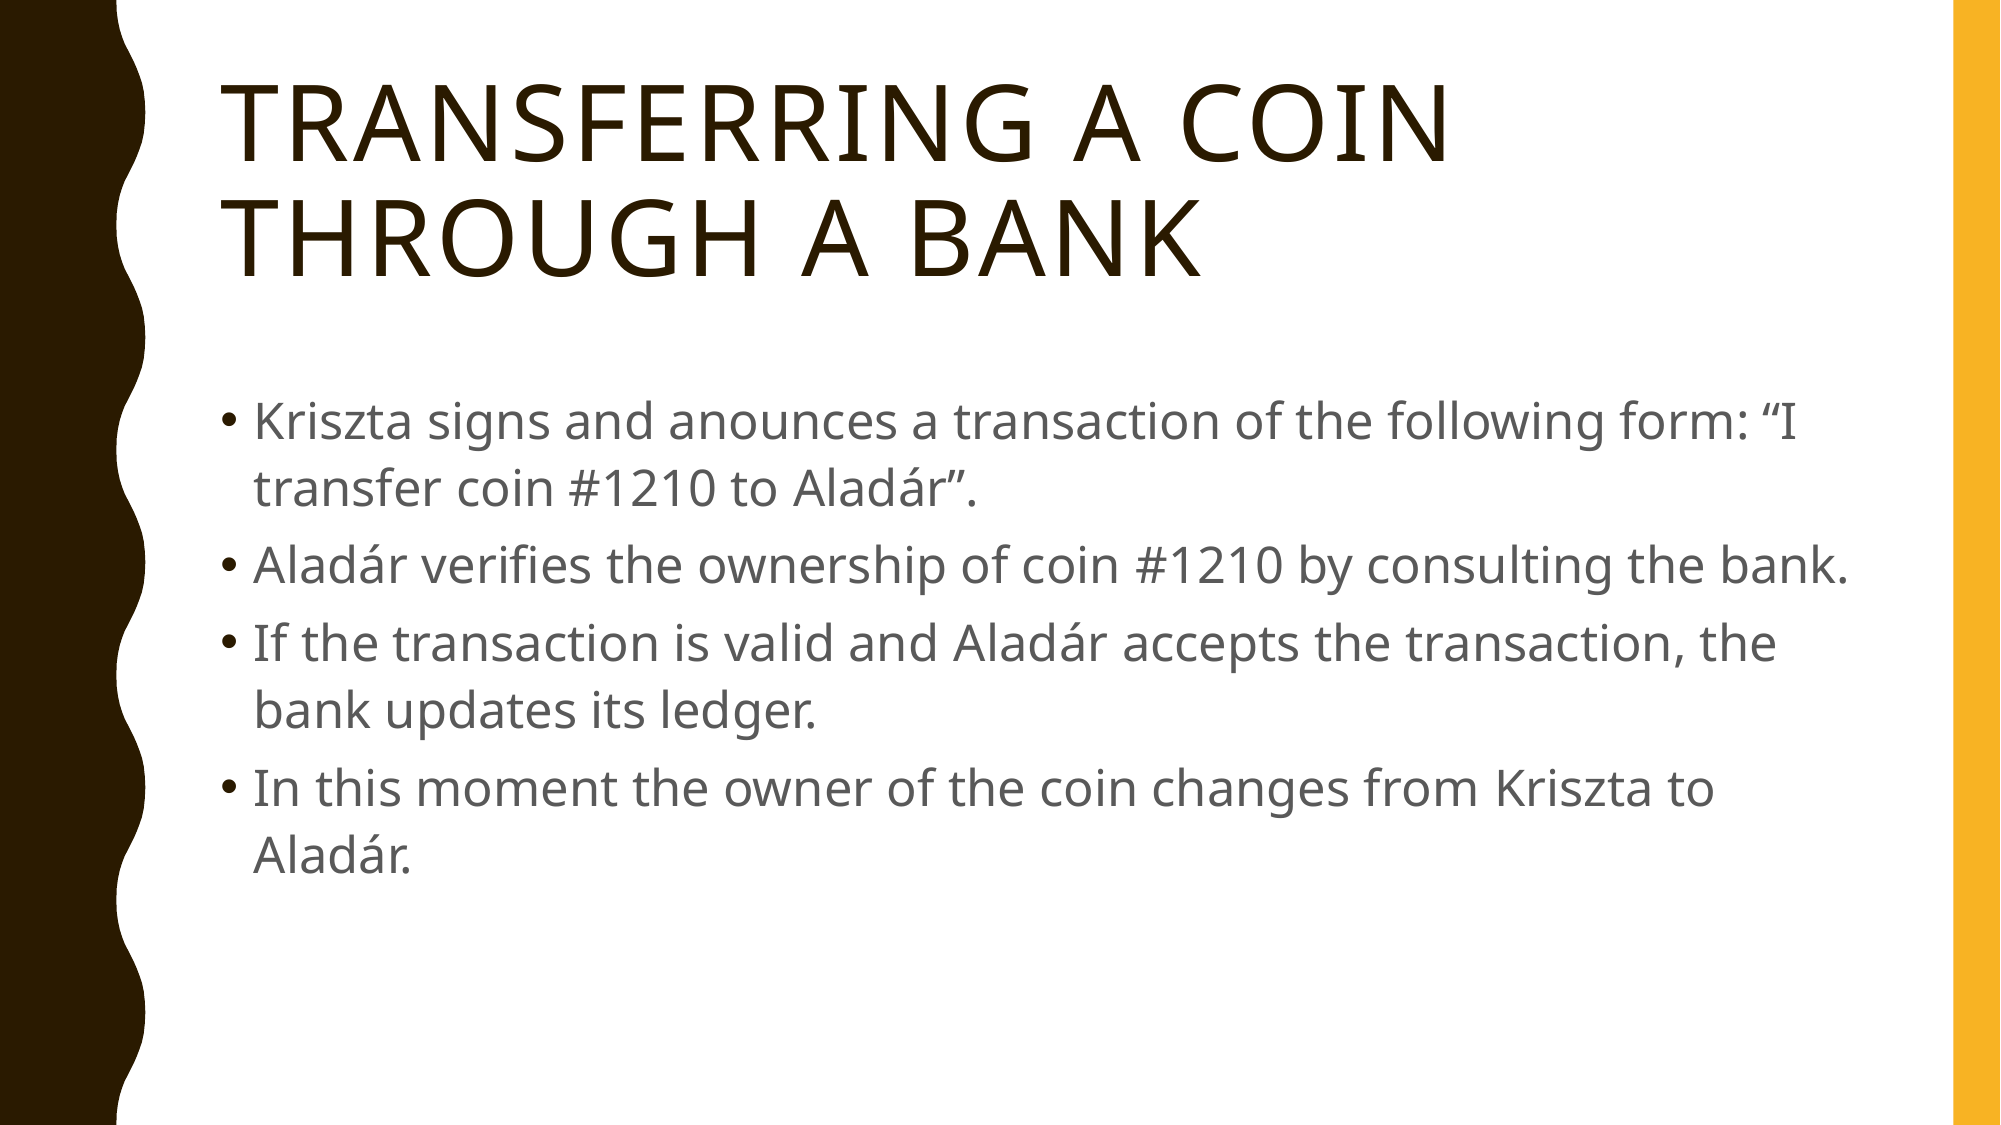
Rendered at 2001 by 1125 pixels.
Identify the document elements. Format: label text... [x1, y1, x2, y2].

title Transferring a coin through a bank [205, 62, 1875, 308]
list Kriszta signs and anounces a transaction of the following form: “I transfer coin #1210 to Aladár”. Aladár verifies the ownership of coin #1210 by consulting the bank. If the transaction is valid and Aladár accepts the transaction, the bank updates its ledger. In this moment the owner of the coin changes from Kriszta to Aladár. [205, 375, 1875, 965]
